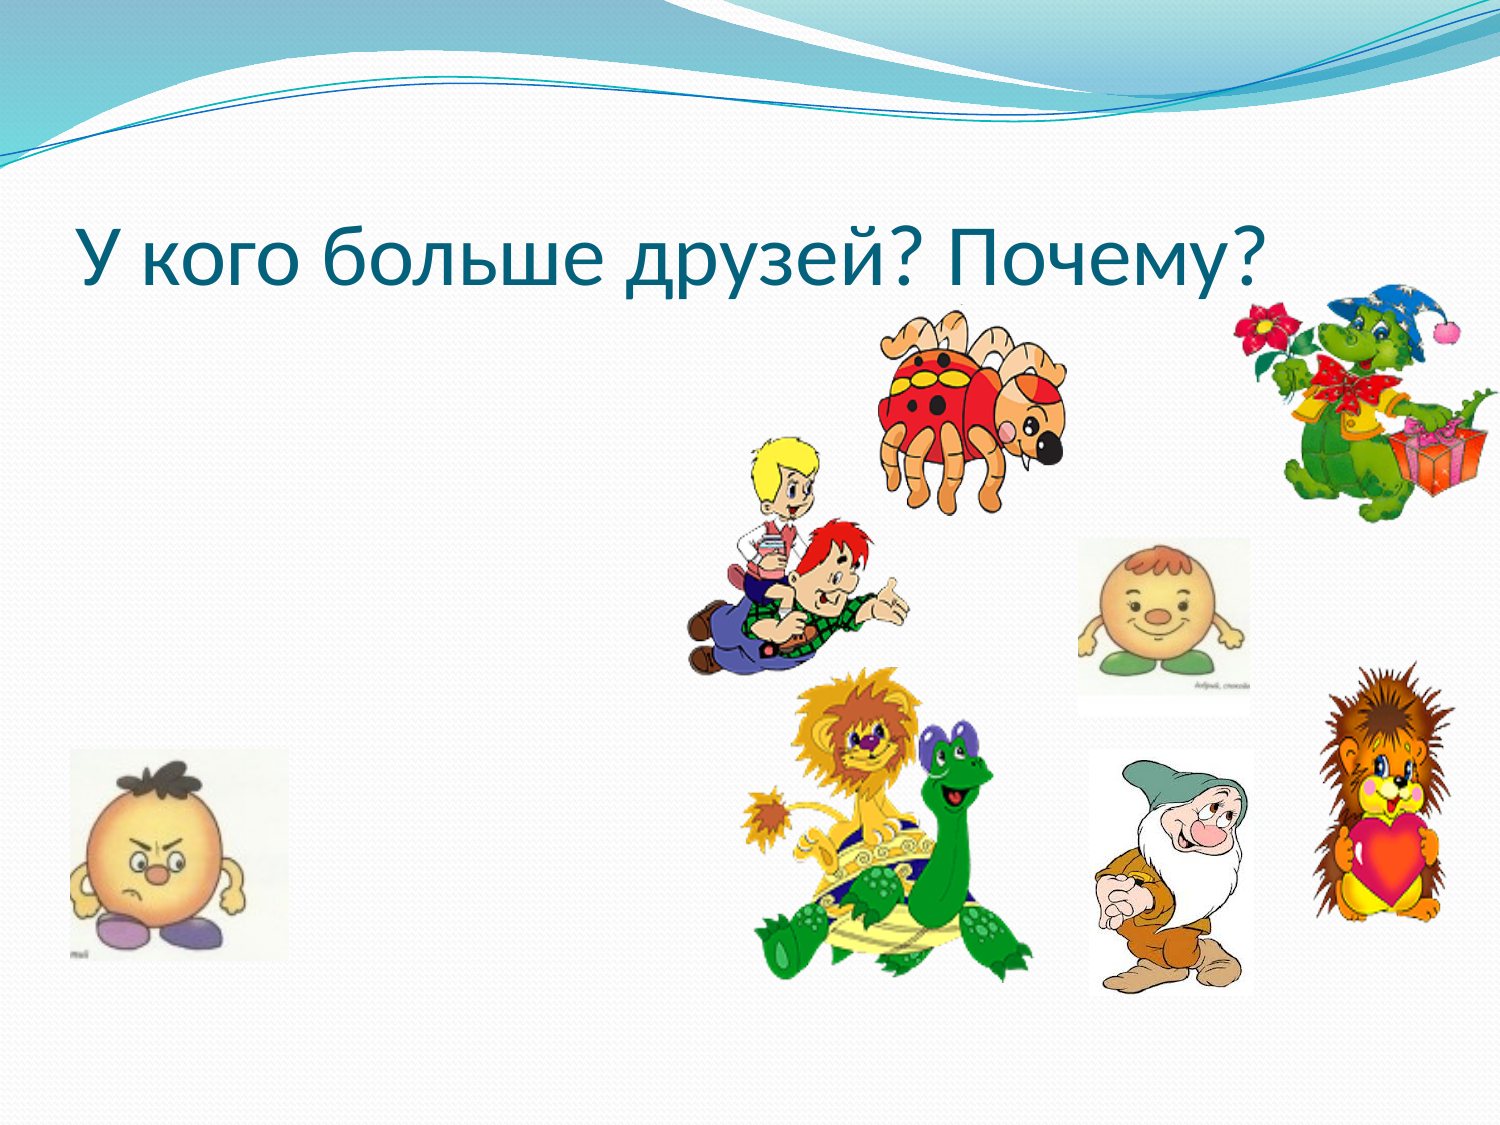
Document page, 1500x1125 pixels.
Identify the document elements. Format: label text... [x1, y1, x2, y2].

picture [1089, 749, 1255, 997]
picture [1077, 538, 1251, 716]
picture [1312, 655, 1459, 926]
picture [70, 749, 289, 962]
picture [1230, 280, 1500, 528]
title У кого больше друзей? Почему? [75, 115, 1438, 303]
picture [679, 304, 1067, 984]
